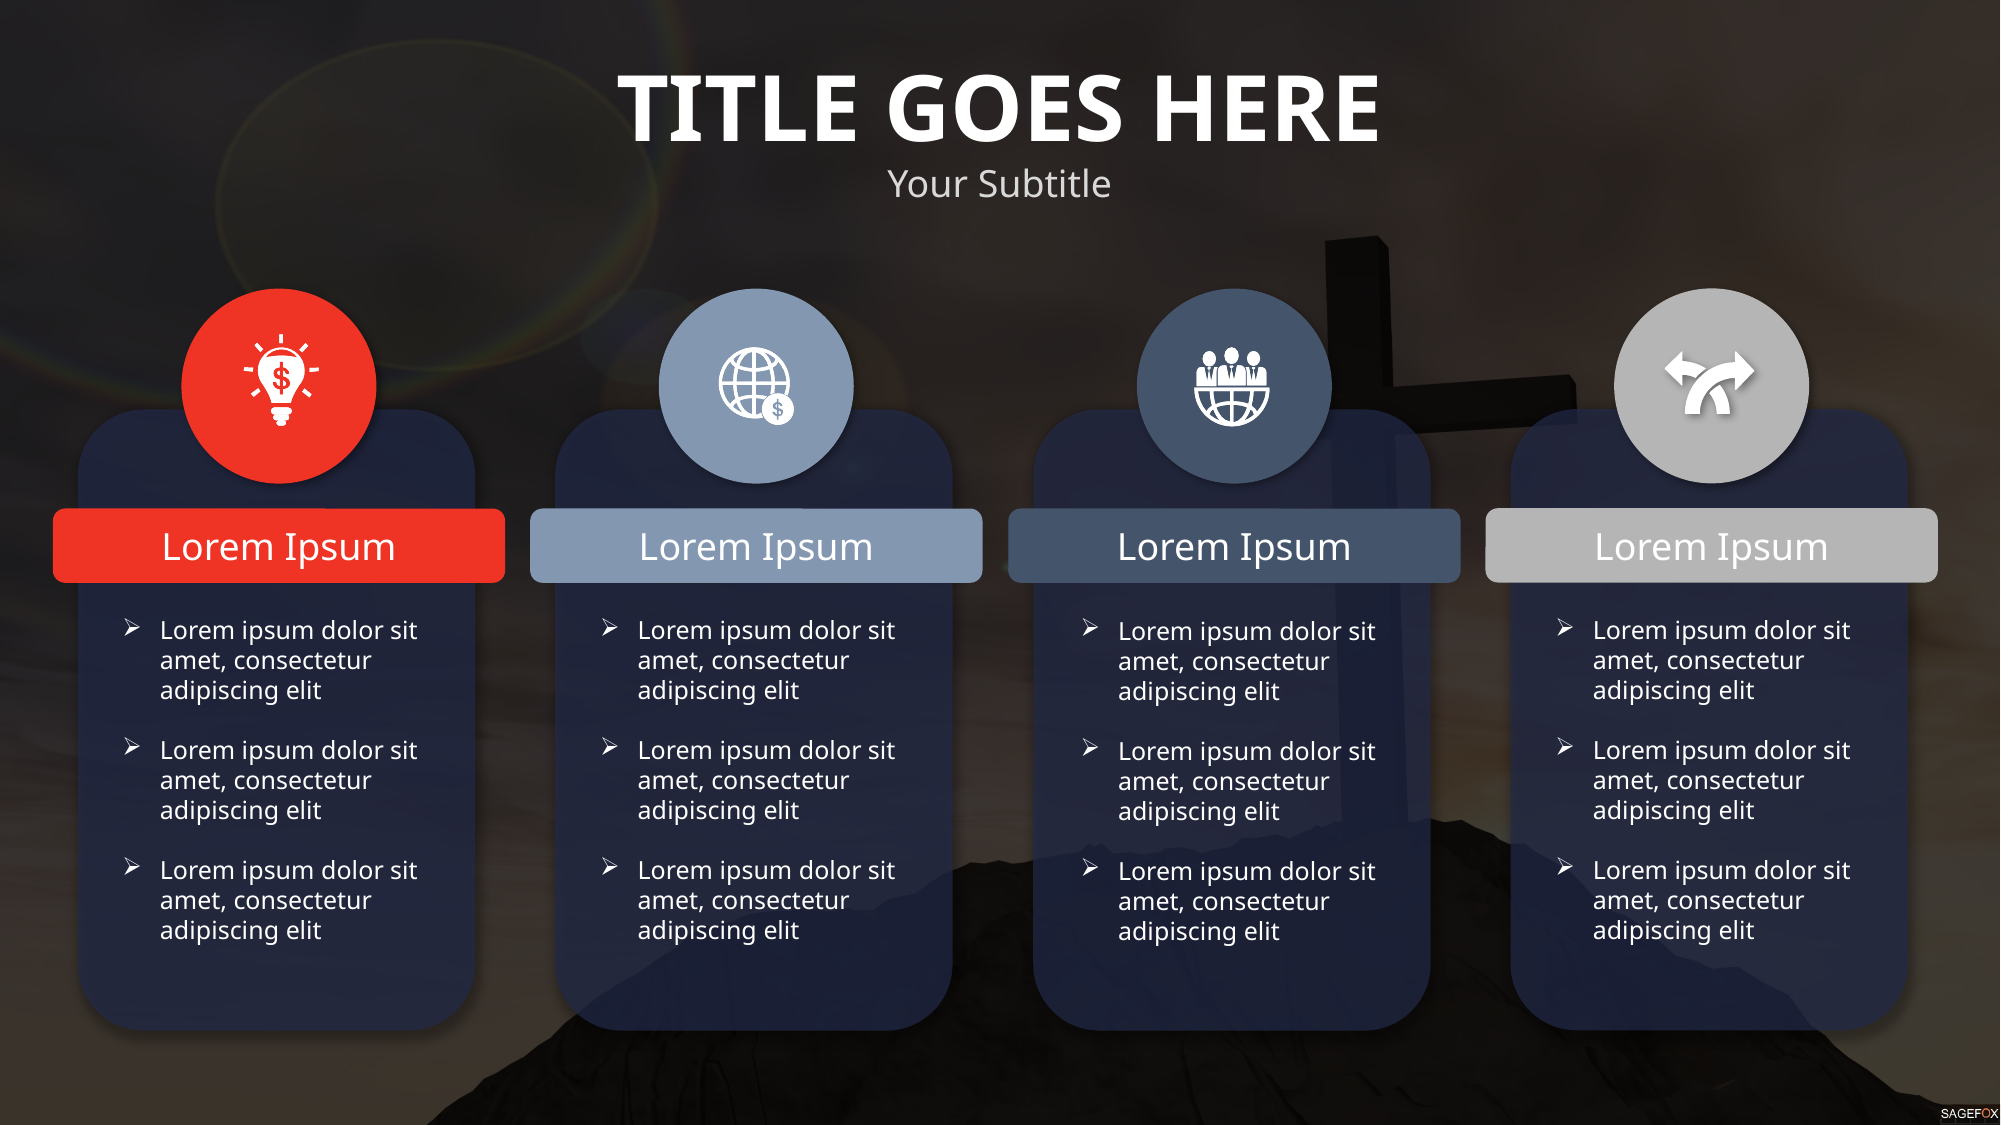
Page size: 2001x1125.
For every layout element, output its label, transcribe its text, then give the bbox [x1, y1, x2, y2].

text_box [76, 583, 477, 1032]
text_box [554, 583, 954, 1032]
text_box [1664, 351, 1755, 414]
text_box [1509, 408, 1909, 508]
text_box TITLE GOES HERE Your Subtitle [548, 42, 1452, 212]
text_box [1194, 347, 1270, 427]
text_box [657, 287, 855, 485]
text_box Lorem ipsum dolor sit amet, consectetur adipiscing elit Lorem ipsum dolor sit amet, consectetur adipiscing elit Lorem ipsum dolor sit amet, consectetur adipiscing elit [1065, 608, 1403, 953]
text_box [1008, 508, 1461, 583]
text_box [76, 408, 477, 508]
text_box [1135, 287, 1333, 485]
text_box [1032, 408, 1432, 508]
text_box Lorem ipsum dolor sit amet, consectetur adipiscing elit Lorem ipsum dolor sit amet, consectetur adipiscing elit Lorem ipsum dolor sit amet, consectetur adipiscing elit [107, 607, 445, 952]
text_box [1613, 287, 1811, 485]
text_box Lorem ipsum dolor sit amet, consectetur adipiscing elit Lorem ipsum dolor sit amet, consectetur adipiscing elit Lorem ipsum dolor sit amet, consectetur adipiscing elit [1540, 607, 1878, 952]
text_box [52, 508, 506, 583]
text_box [530, 508, 983, 583]
text_box [1509, 583, 1909, 1032]
text_box [180, 287, 378, 485]
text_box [1485, 508, 1938, 583]
text_box Lorem ipsum dolor sit amet, consectetur adipiscing elit Lorem ipsum dolor sit amet, consectetur adipiscing elit Lorem ipsum dolor sit amet, consectetur adipiscing elit [585, 607, 923, 952]
picture [0, 0, 2001, 1125]
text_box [243, 334, 319, 426]
text_box [1032, 583, 1432, 1032]
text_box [718, 347, 794, 425]
text_box [554, 408, 954, 508]
